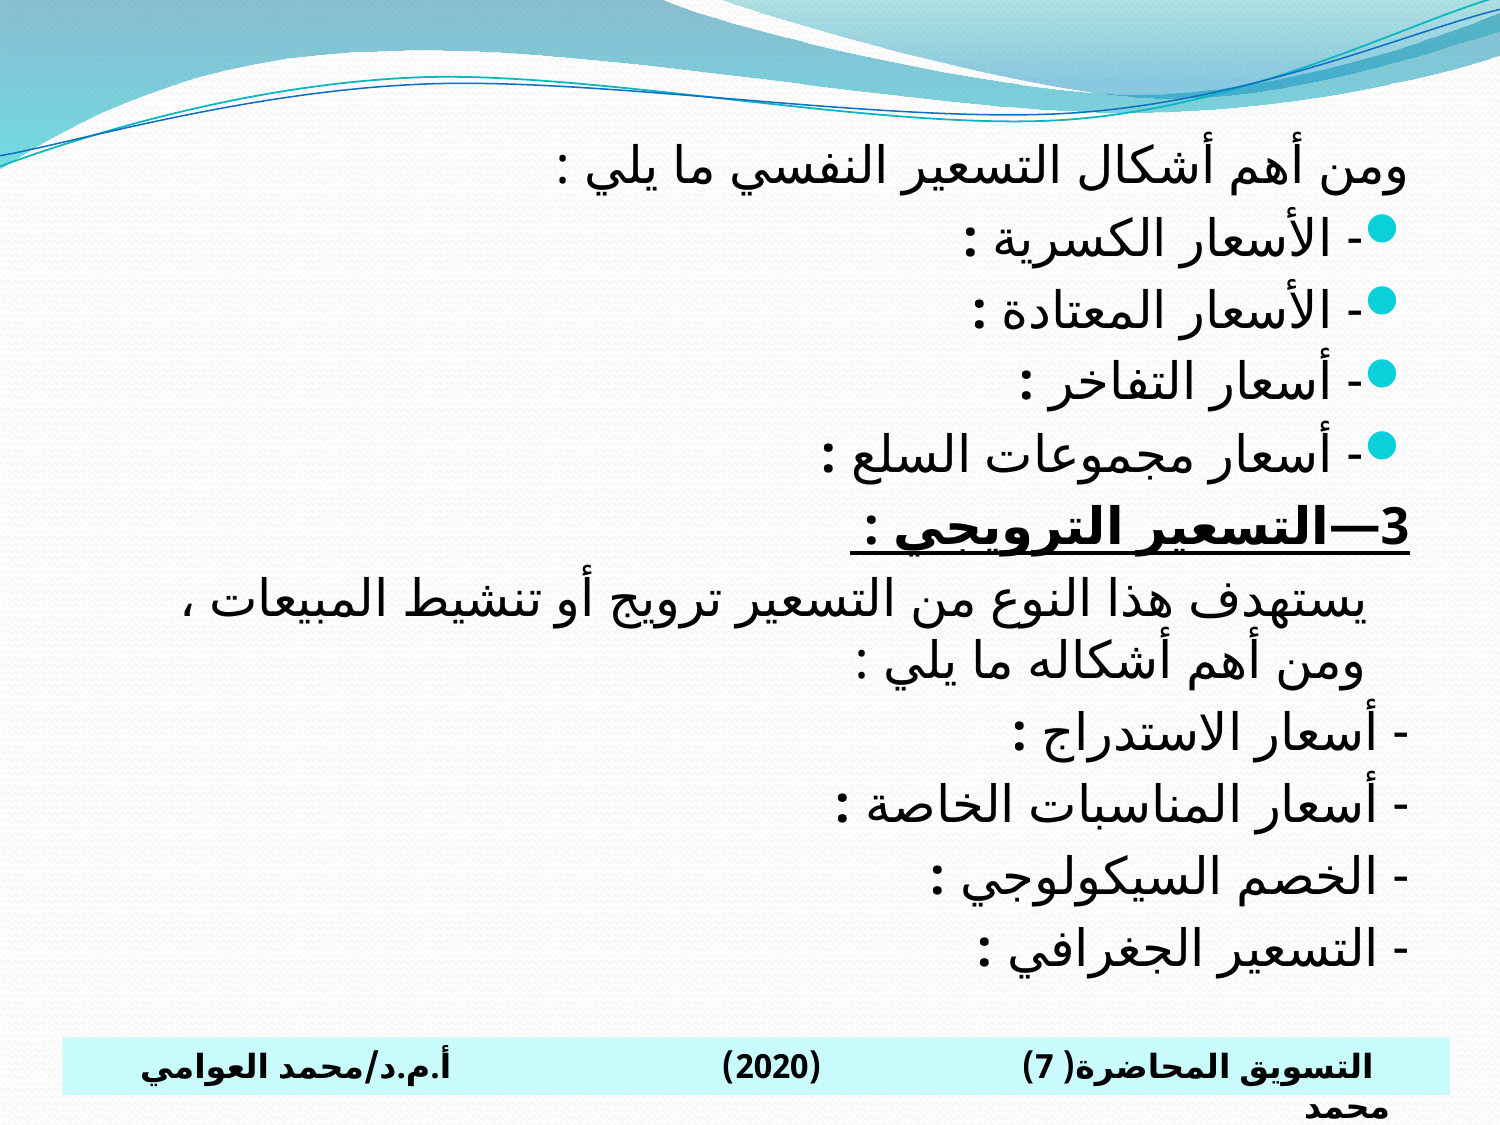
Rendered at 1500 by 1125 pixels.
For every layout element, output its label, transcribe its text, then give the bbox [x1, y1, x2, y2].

list ومن أهم أشكال التسعير النفسي ما يلي : - الأسعار الكسرية : - الأسعار المعتادة : - أسعار التفاخر : - أسعار مجموعات السلع : 3—التسعير الترويجي : يستهدف هذا النوع من التسعير ترويج أو تنشيط المبيعات ، ومن أهم أشكاله ما يلي : - أسعار الاستدراج : - أسعار المناسبات الخاصة : - الخصم السيكولوجي : - التسعير الجغرافي : [75, 125, 1425, 988]
text_box التسويق المحاضرة( 7) (2020) أ.م.د/محمد العوامي محمد [62, 1037, 1450, 1095]
